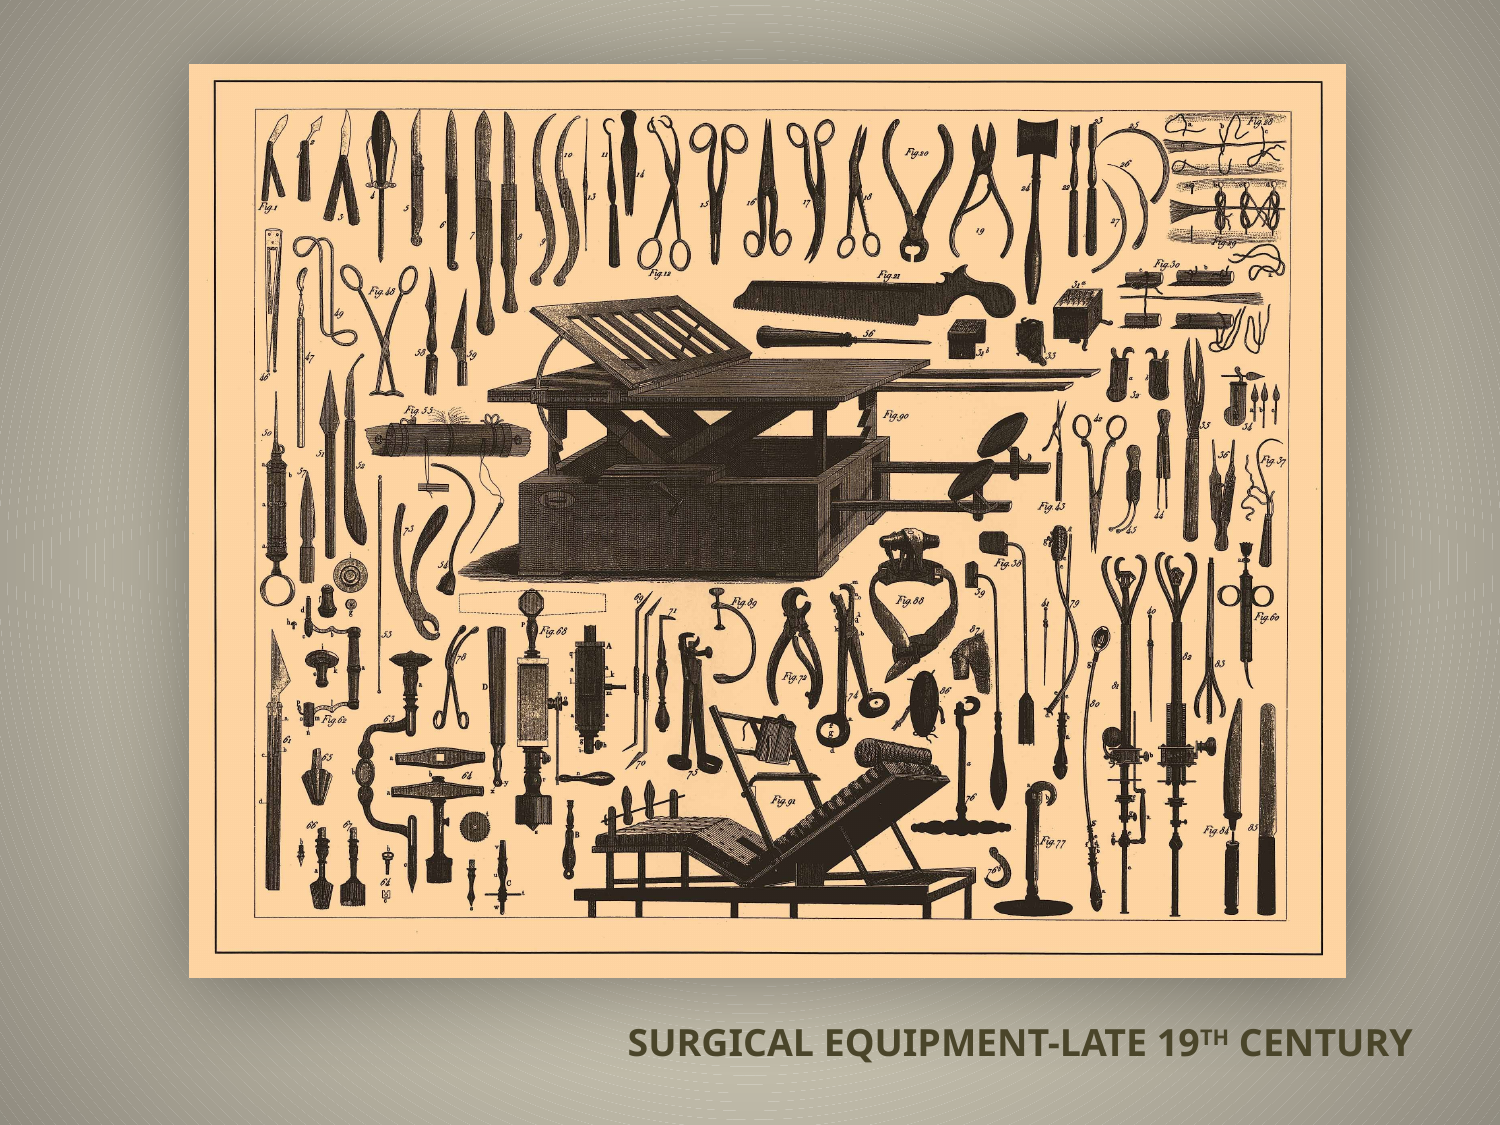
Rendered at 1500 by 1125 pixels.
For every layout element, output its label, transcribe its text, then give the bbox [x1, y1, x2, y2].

text_box SURGICAL EQUIPMENT-LATE 19TH CENTURY [612, 1011, 1428, 1072]
picture [189, 64, 1347, 978]
